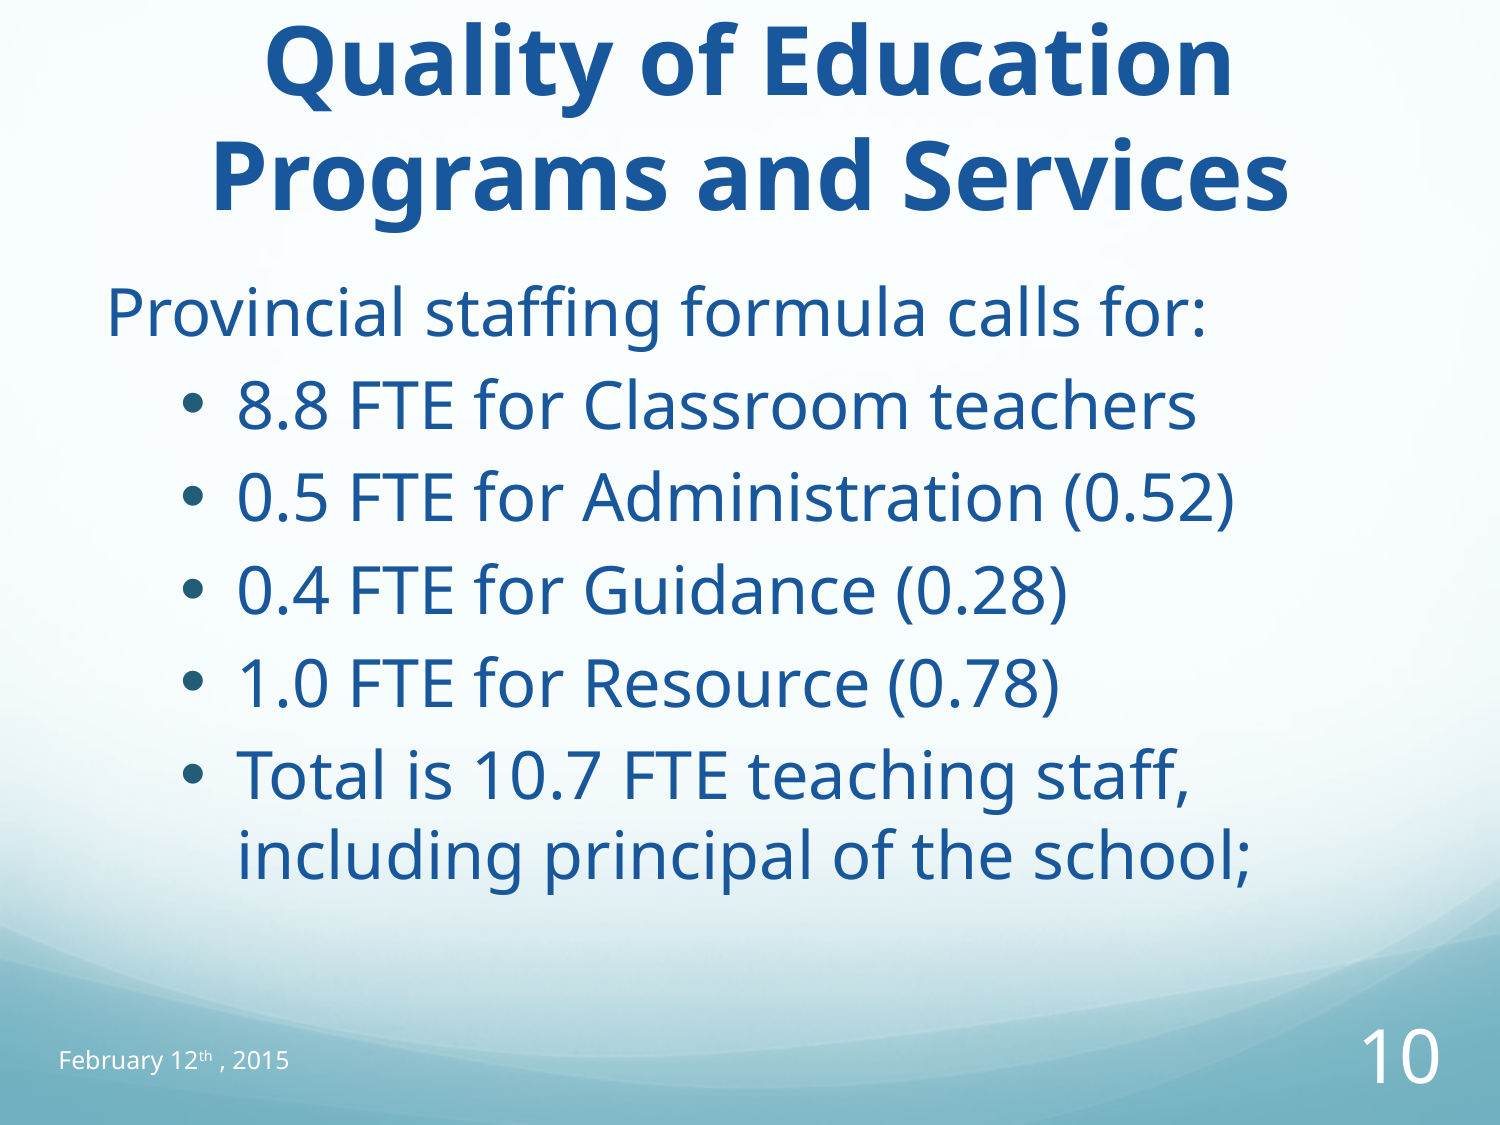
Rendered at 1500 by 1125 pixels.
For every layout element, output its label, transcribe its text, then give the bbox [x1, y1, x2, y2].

list Provincial staffing formula calls for: 8.8 FTE for Classroom teachers 0.5 FTE for Administration (0.52) 0.4 FTE for Guidance (0.28) 1.0 FTE for Resource (0.78) Total is 10.7 FTE teaching staff, including principal of the school; [90, 262, 1410, 975]
slide_number 10 [1295, 1029, 1459, 1090]
footer February 12th , 2015 [43, 1029, 838, 1090]
title Quality of Education Programs and Services [90, 17, 1410, 237]
